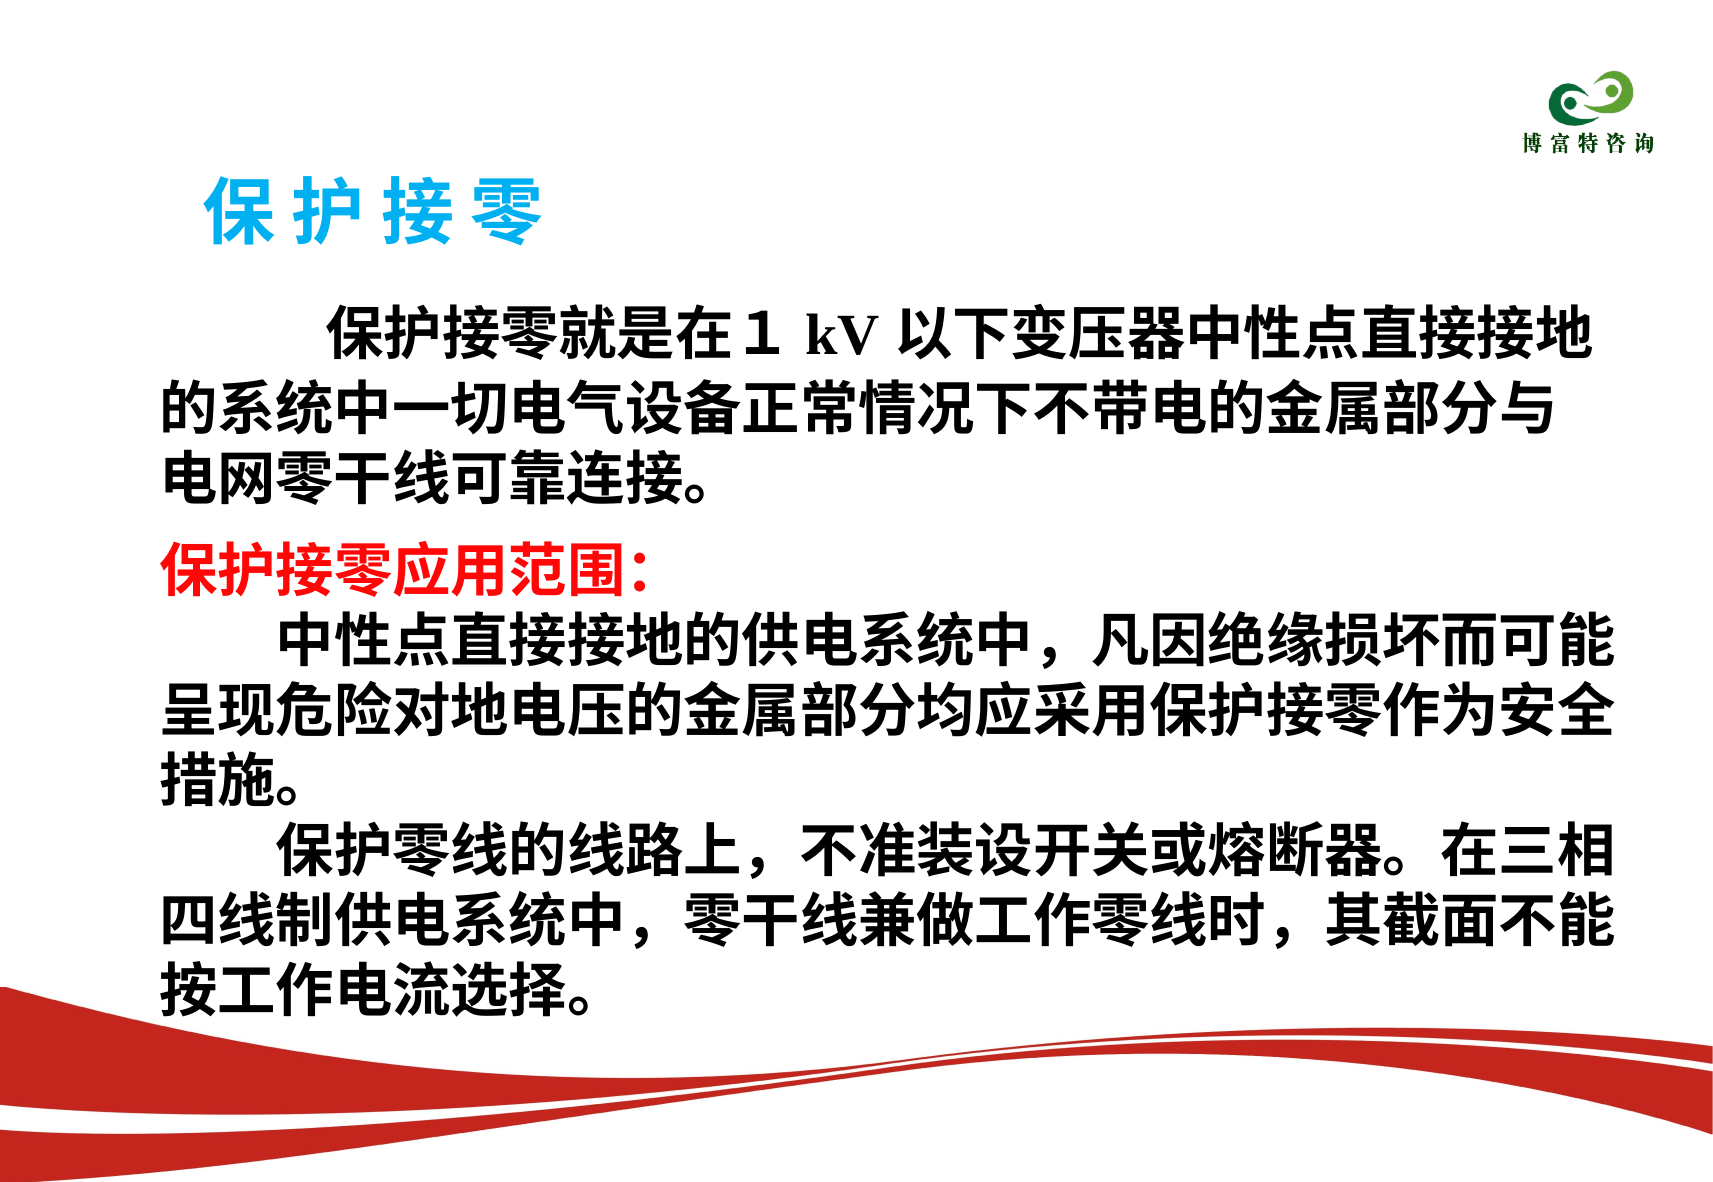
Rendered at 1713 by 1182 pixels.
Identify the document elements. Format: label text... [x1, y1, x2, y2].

text_box 保护接零应用范围： 中性点直接接地的供电系统中，凡因绝缘损坏而可能呈现危险对地电压的金属部分均应采用保护接零作为安全措施。 保护零线的线路上，不准装设开关或熔断器。在三相四线制供电系统中，零干线兼做工作零线时，其截面不能按工作电流选择。 [142, 525, 1642, 1032]
picture [0, 987, 1713, 1182]
text_box 保 护 接 零 [185, 157, 814, 262]
picture [1506, 70, 1675, 156]
text_box 保护接零就是在１kV以下变压器中性点直接接地的系统中一切电气设备正常情况下不带电的金属部分与电网零干线可靠连接。 [142, 262, 1613, 519]
